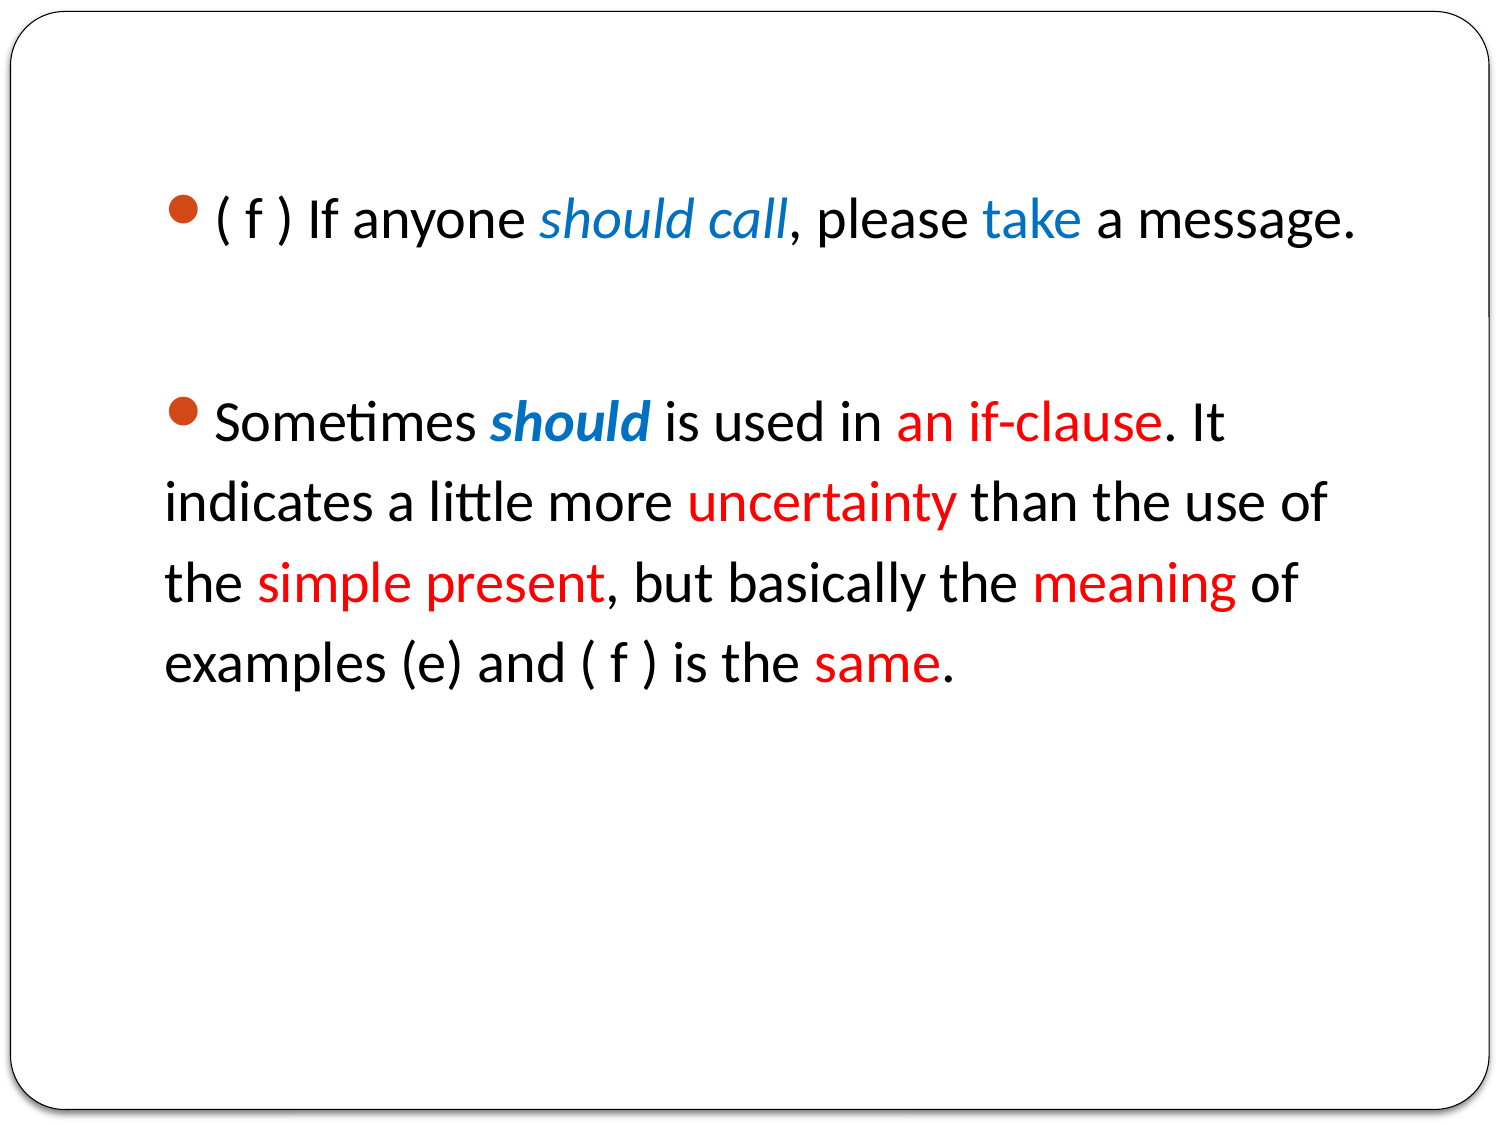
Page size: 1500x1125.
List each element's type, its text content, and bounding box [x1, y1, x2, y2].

list ( f ) If anyone should call, please take a message. Sometimes should is used in an if-clause. It indicates a little more uncertainty than the use of the simple present, but basically the meaning of examples (e) and ( f ) is the same. [150, 162, 1425, 988]
